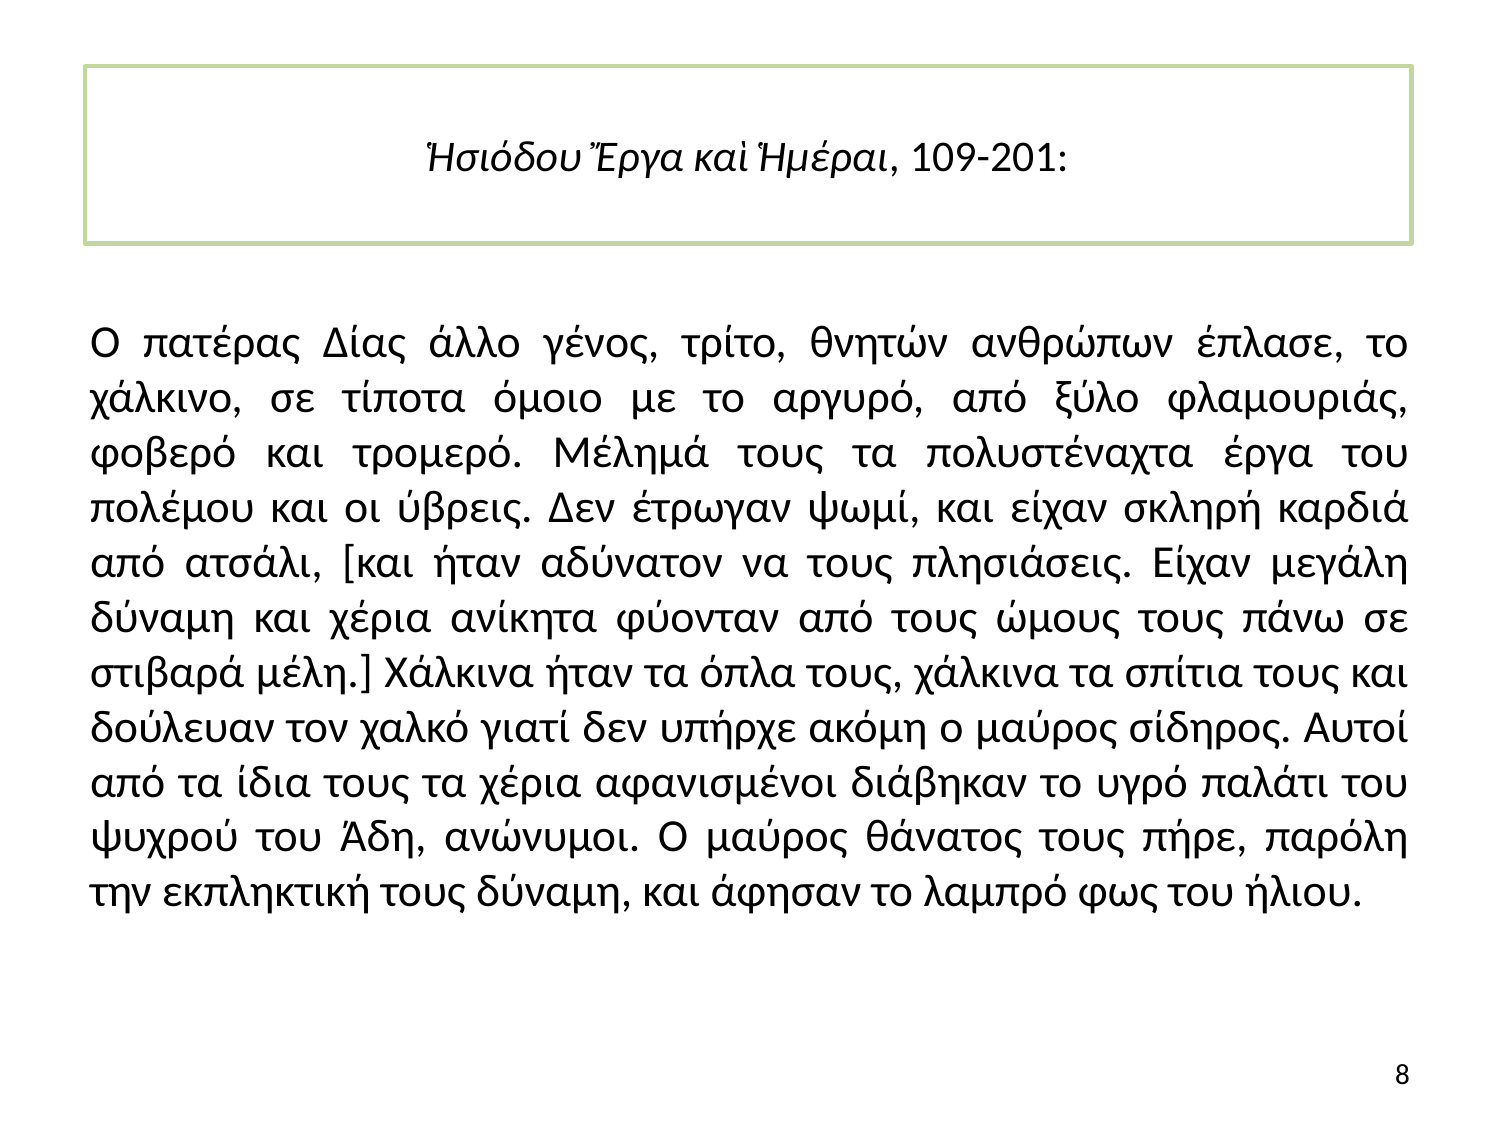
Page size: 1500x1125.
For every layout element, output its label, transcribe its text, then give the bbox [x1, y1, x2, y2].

slide_number 8 [1074, 1042, 1425, 1103]
title Ἡσιόδου Ἔργα καὶ Ἡμέραι, 109-201: [83, 64, 1414, 246]
list Ο πατέρας Δίας άλλο γένος, τρίτο, θνητών ανθρώπων έπλασε, το χάλκινο, σε τίποτα όμοιο με το αργυρό, από ξύλο φλαμουριάς, φοβερό και τρομερό. Μέλημά τους τα πολυστέναχτα έργα του πολέμου και οι ύβρεις. Δεν έτρωγαν ψωμί, και είχαν σκληρή καρδιά από ατσάλι, [και ήταν αδύνατον να τους πλησιάσεις. Είχαν μεγάλη δύναμη και χέρια ανίκητα φύονταν από τους ώμους τους πάνω σε στιβαρά μέλη.] Χάλκινα ήταν τα όπλα τους, χάλκινα τα σπίτια τους και δούλευαν τον χαλκό γιατί δεν υπήρχε ακόμη ο μαύρος σίδηρος. Αυτοί από τα ίδια τους τα χέρια αφανισμένοι διάβηκαν το υγρό παλάτι του ψυχρού του Άδη, ανώνυμοι. Ο μαύρος θάνατος τους πήρε, παρόλη την εκπληκτική τους δύναμη, και άφησαν το λαμπρό φως του ήλιου. [75, 304, 1425, 1000]
